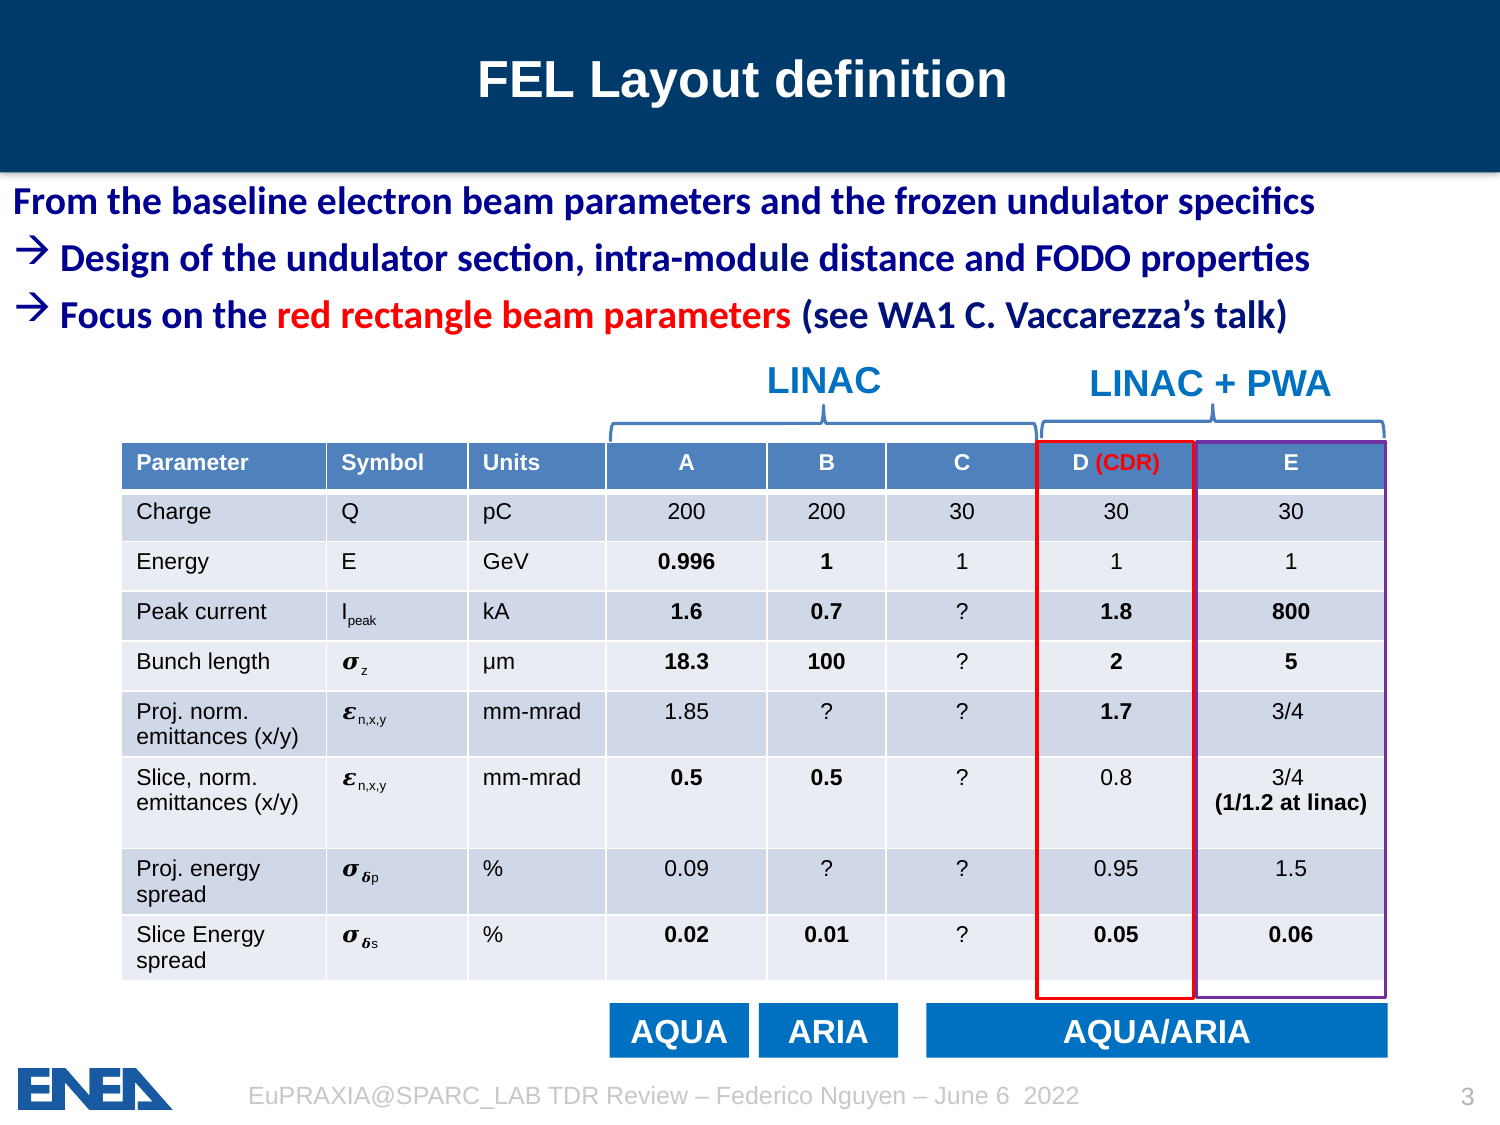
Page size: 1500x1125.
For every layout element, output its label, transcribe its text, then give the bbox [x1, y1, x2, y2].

table_cell Q [327, 495, 467, 541]
table_cell ? [768, 849, 885, 914]
table_cell 1.6 [607, 592, 766, 640]
table_cell ? [768, 692, 885, 756]
table_cell 0.02 [607, 916, 766, 980]
footer EuPRAXIA@SPARC_LAB TDR Review – Federico Nguyen – June 6 2022 [233, 1065, 1297, 1125]
table_cell Bunch length [122, 642, 326, 690]
text_box LINAC [752, 348, 897, 409]
table_cell E [327, 542, 467, 590]
table_cell 0.01 [768, 916, 885, 980]
table_cell 0.5 [768, 758, 885, 848]
table_cell 𝜺n,x,y [327, 692, 467, 756]
text_box [1040, 403, 1385, 439]
table_cell pC [469, 495, 605, 541]
table_cell mm-mrad [469, 758, 605, 848]
table_cell ? [887, 916, 1035, 980]
table_cell 1 [887, 542, 1035, 590]
table_header Symbol [327, 443, 467, 489]
table_cell 0.996 [607, 542, 766, 590]
table_cell 30 [887, 495, 1035, 541]
table_cell Charge [122, 495, 326, 541]
text_box AQUA/ARIA [926, 1003, 1388, 1058]
table_cell 𝝈𝜹s [327, 916, 467, 980]
table_header A [607, 443, 766, 489]
table_cell 200 [768, 495, 885, 541]
text_box [1035, 440, 1196, 1000]
table_cell Slice, norm. emittances (x/y) [122, 758, 326, 848]
table_cell 200 [607, 495, 766, 541]
table_cell % [469, 916, 605, 980]
table_cell μm [469, 642, 605, 690]
table_cell ? [887, 849, 1035, 914]
table_cell ? [887, 642, 1035, 690]
table_cell % [469, 849, 605, 914]
table_cell mm-mrad [469, 692, 605, 756]
table_cell 18.3 [607, 642, 766, 690]
text_box LINAC + PWA [1074, 351, 1347, 412]
table_cell Proj. energy spread [122, 849, 326, 914]
table_cell kA [469, 592, 605, 640]
text_box [1196, 440, 1388, 1000]
table_cell Ipeak [327, 592, 467, 640]
table_cell 𝜺n,x,y [327, 758, 467, 848]
text_box AQUA [609, 1003, 749, 1058]
table_cell 0.09 [607, 849, 766, 914]
table_cell 1.85 [607, 692, 766, 756]
title FEL Layout definition [67, 33, 1418, 120]
text_box [609, 404, 1038, 442]
table_header C [887, 443, 1035, 489]
table_cell Slice Energy spread [122, 916, 326, 980]
table_cell ? [887, 758, 1035, 848]
table_cell 𝝈z [327, 642, 467, 690]
table_cell ? [887, 692, 1035, 756]
picture [18, 1068, 173, 1110]
table_cell 1 [768, 542, 885, 590]
table_cell Energy [122, 542, 326, 590]
table_cell Proj. norm. emittances (x/y) [122, 692, 326, 756]
table_cell 0.7 [768, 592, 885, 640]
table_cell 𝝈𝜹p [327, 849, 467, 914]
table_cell GeV [469, 542, 605, 590]
text_box From the baseline electron beam parameters and the frozen undulator specifics Design of the undulator section, intra-module distance and FODO properties Focus on the red rectangle beam parameters (see WA1 C. Vaccarezza’s talk) [0, 165, 1418, 337]
table_header Parameter [122, 443, 326, 489]
slide_number 2 [1297, 1065, 1490, 1125]
table_cell ? [887, 592, 1035, 640]
table_header Units [469, 443, 605, 489]
table_cell Peak current [122, 592, 326, 640]
table_header B [768, 443, 885, 489]
table_cell 0.5 [607, 758, 766, 848]
text_box ARIA [758, 1003, 899, 1058]
table_cell 100 [768, 642, 885, 690]
